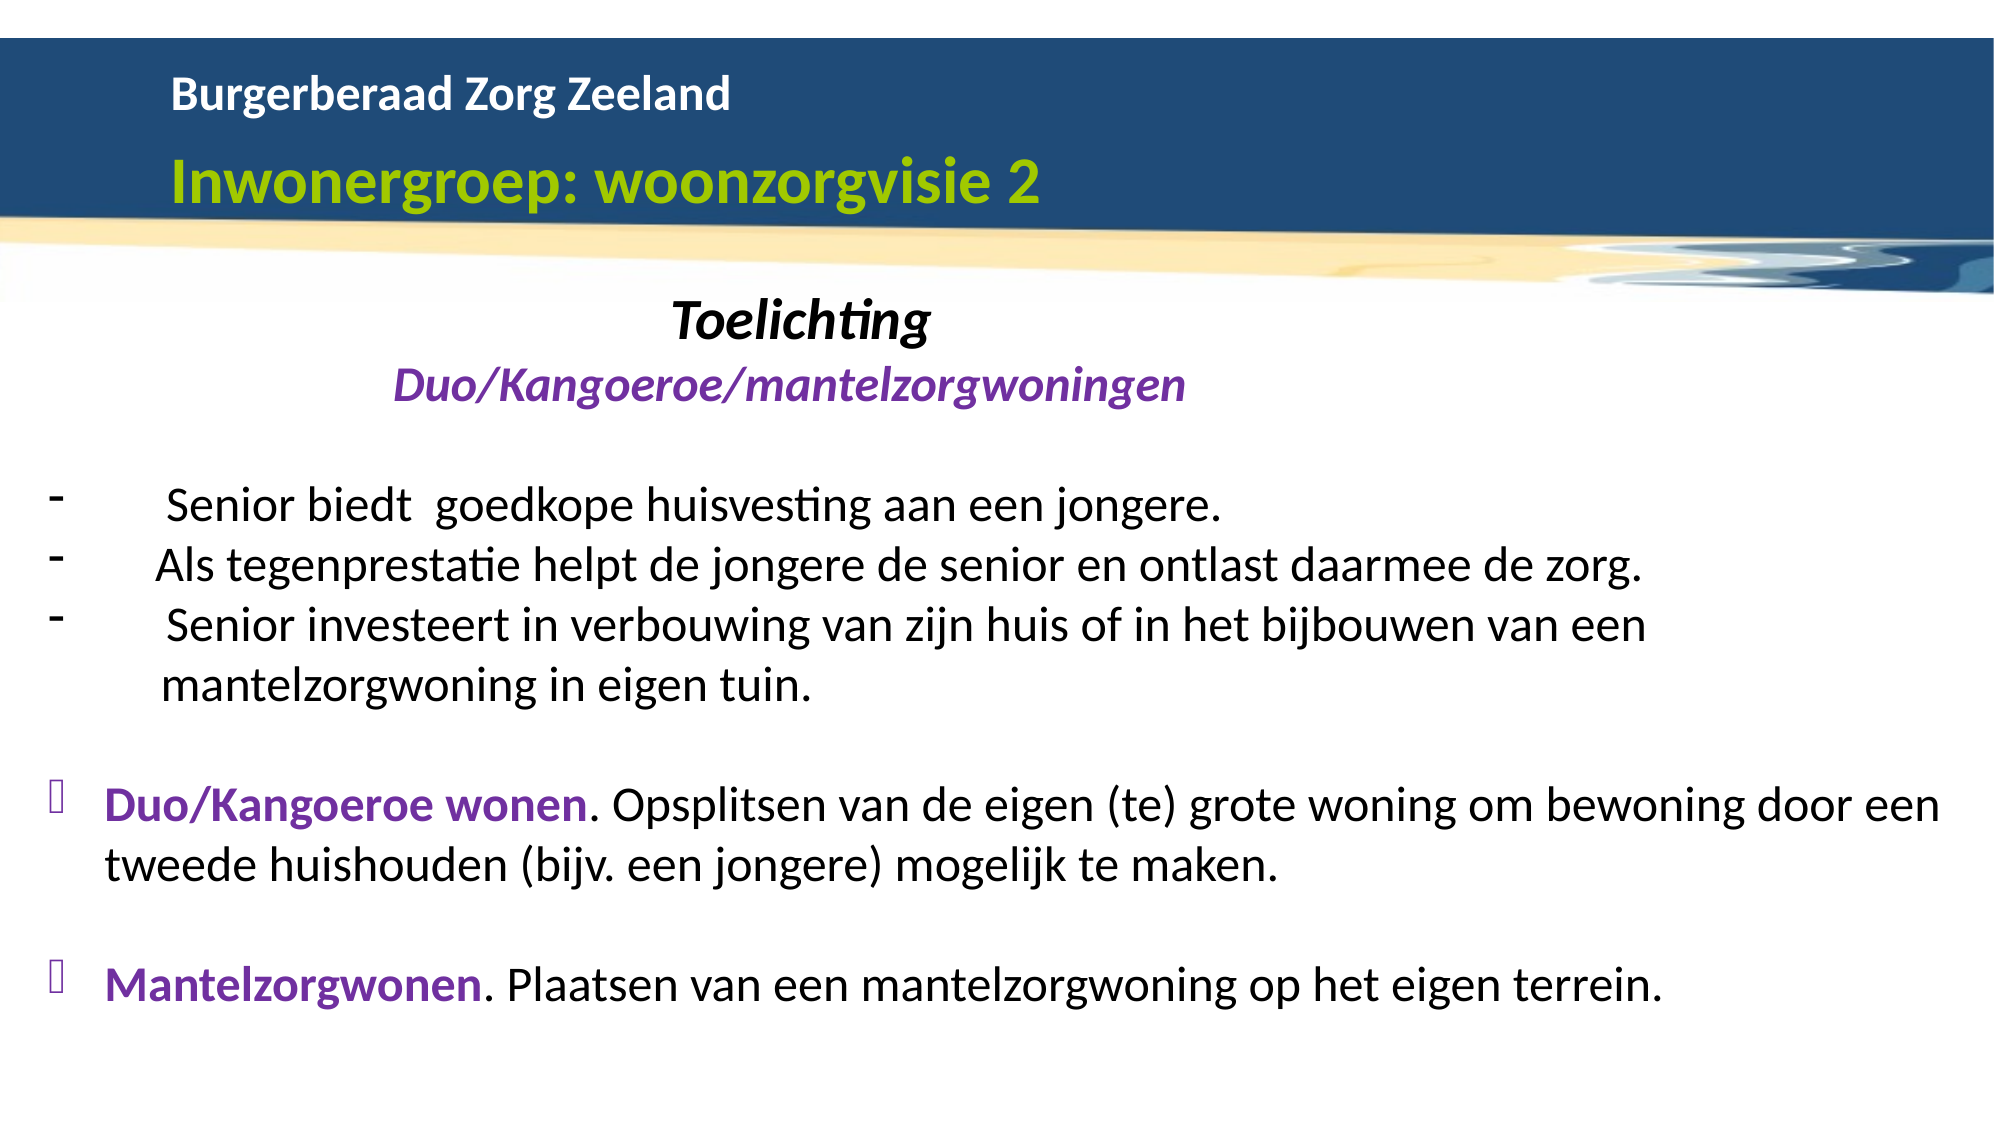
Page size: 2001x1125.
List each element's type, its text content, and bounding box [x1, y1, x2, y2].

text_box Toelichting Duo/Kangoeroe/mantelzorgwoningen Senior biedt goedkope huisvesting aan een jongere. Als tegenprestatie helpt de jongere de senior en ontlast daarmee de zorg. Senior investeert in verbouwing van zijn huis of in het bijbouwen van een mantelzorgwoning in eigen tuin. Duo/Kangoeroe wonen. Opsplitsen van de eigen (te) grote woning om bewoning door een tweede huishouden (bijv. een jongere) mogelijk te maken. Mantelzorgwonen. Plaatsen van een mantelzorgwoning op het eigen terrein. [33, 302, 1967, 1019]
picture [0, 38, 1994, 302]
